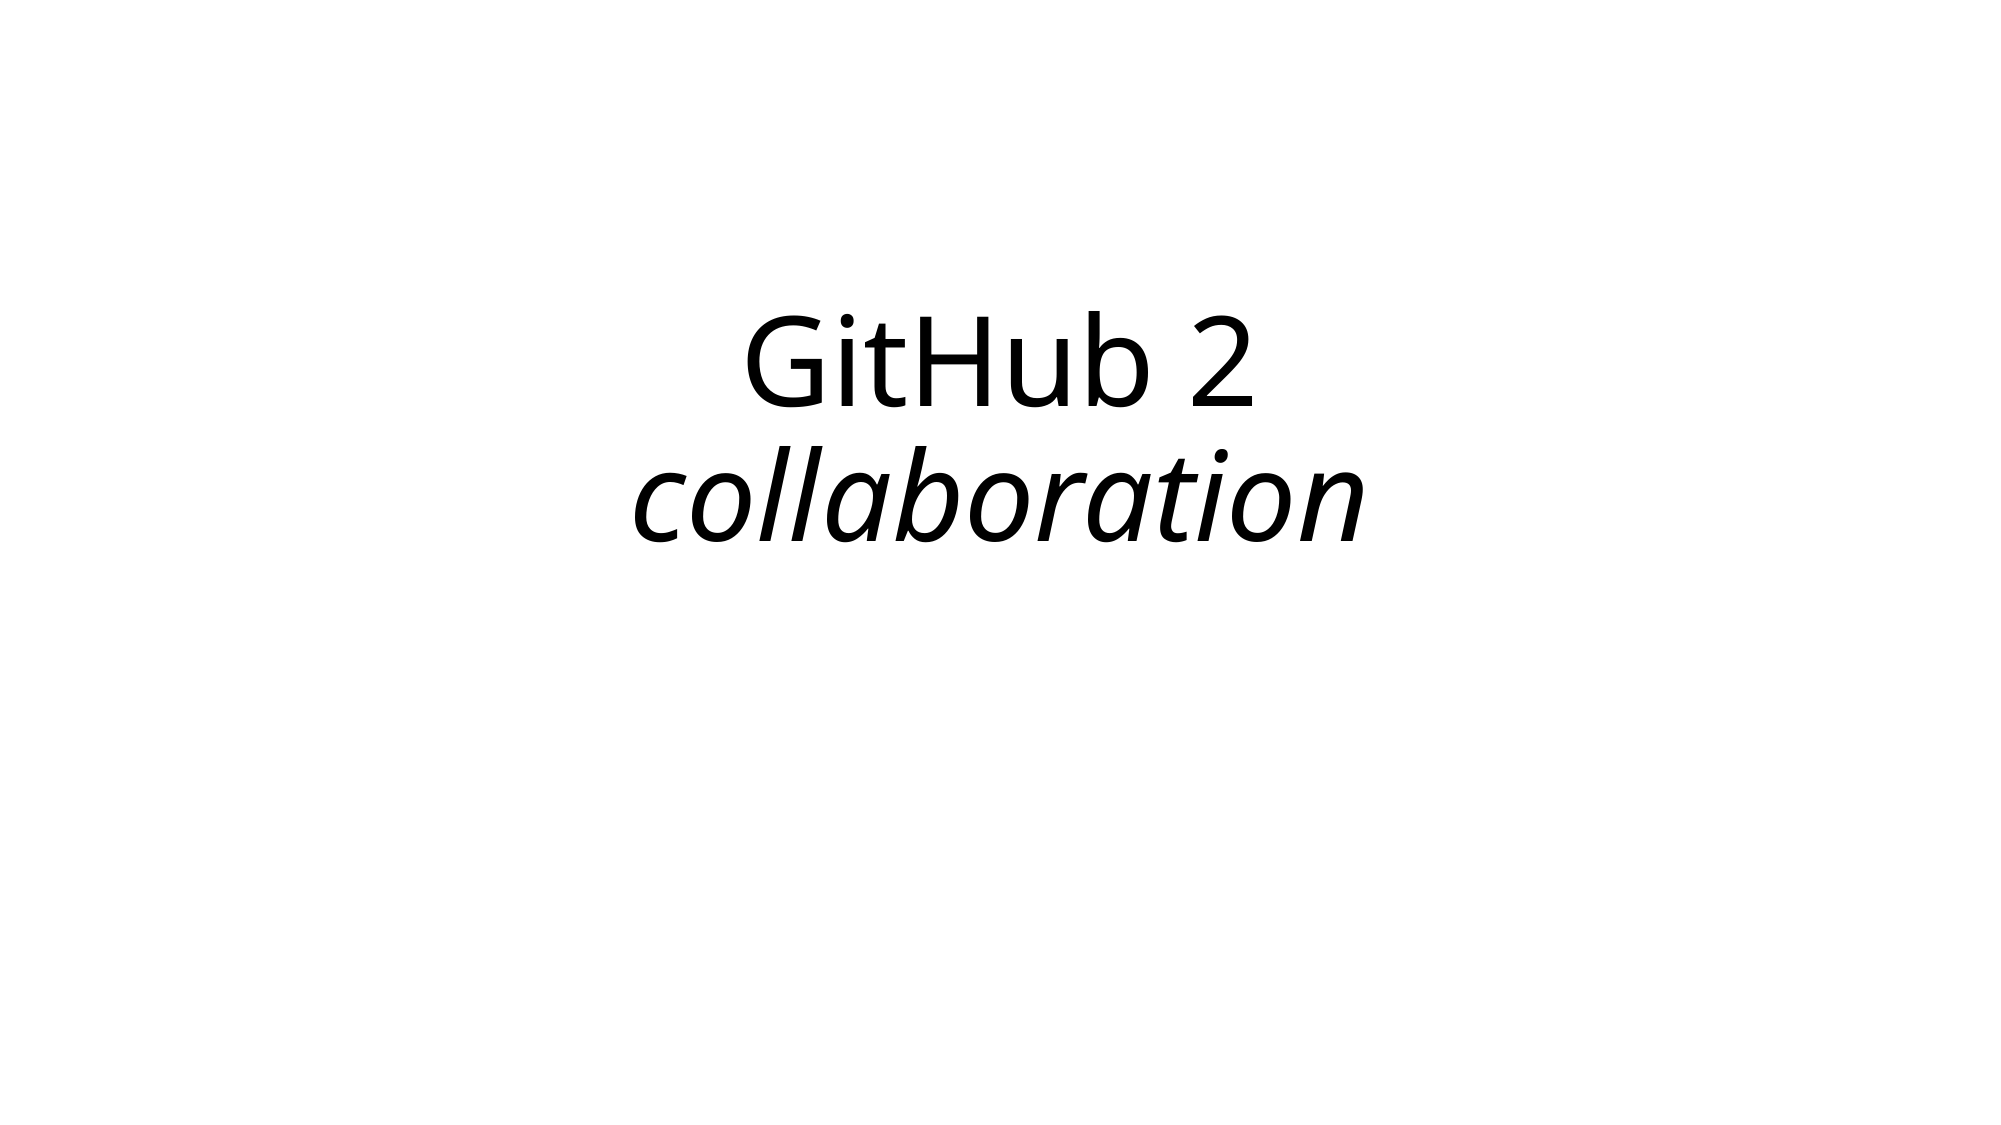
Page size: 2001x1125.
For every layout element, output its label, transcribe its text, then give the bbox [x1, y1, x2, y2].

title GitHub 2 collaboration [249, 184, 1750, 576]
